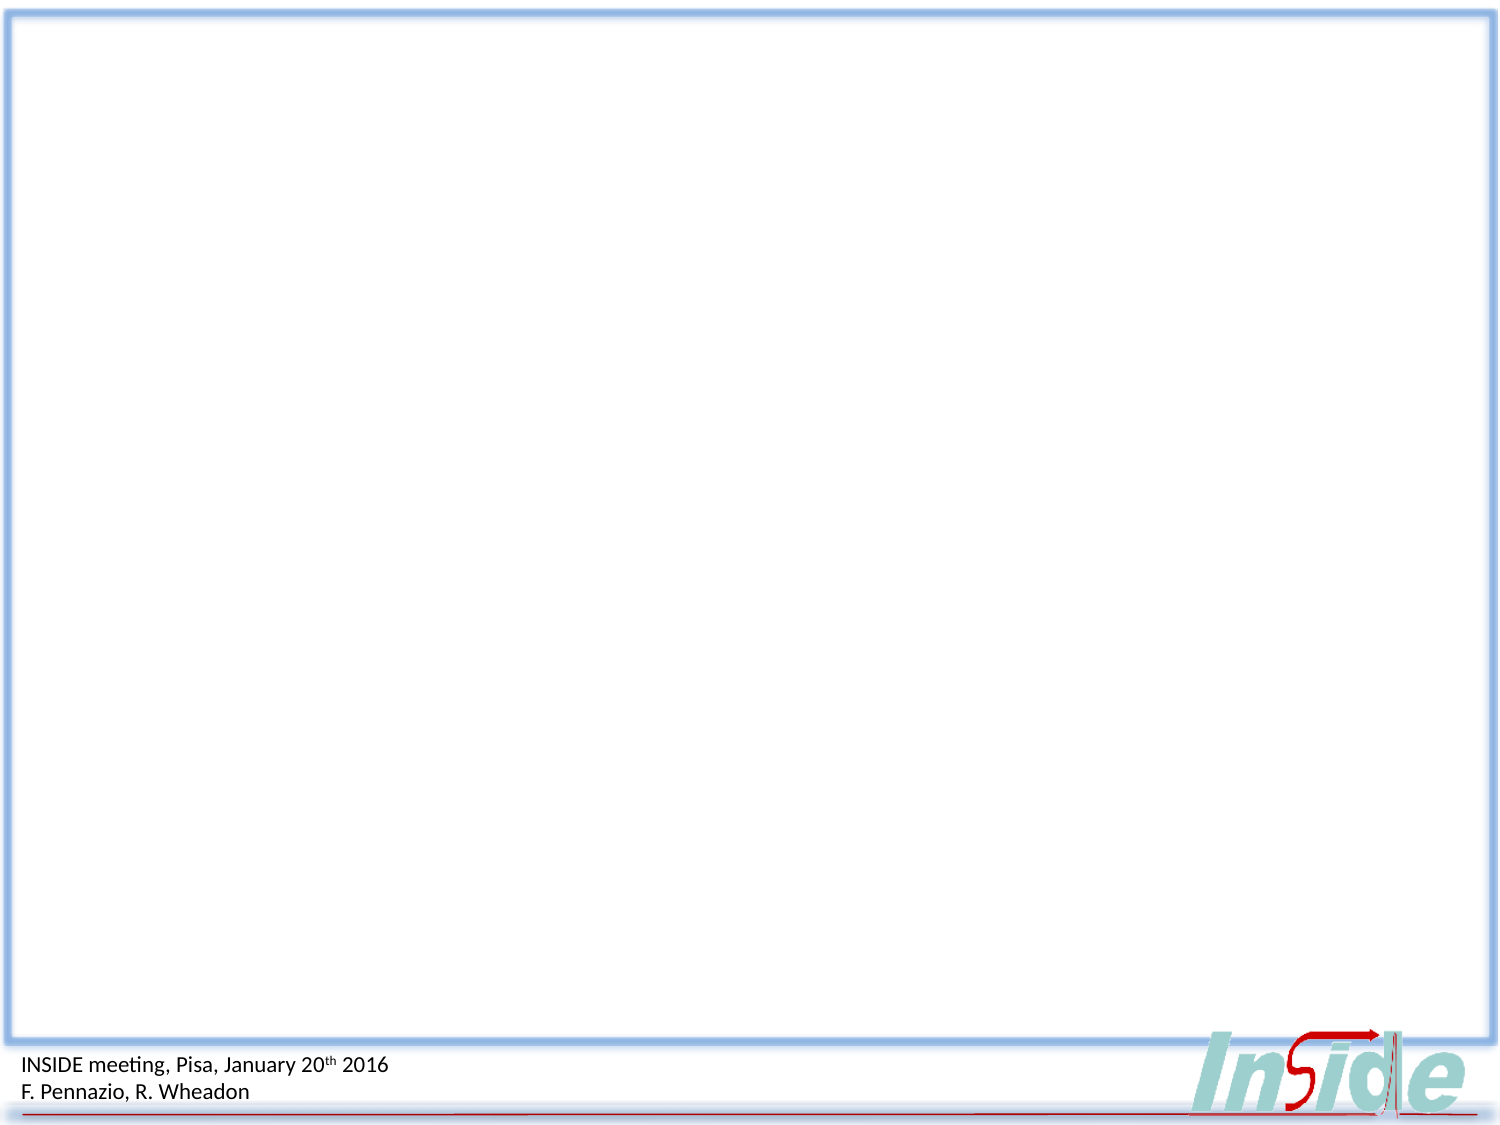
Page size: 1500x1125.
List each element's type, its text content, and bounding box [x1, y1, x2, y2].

text_box INSIDE meeting, Pisa, January 20th 2016 F. Pennazio, R. Wheadon [7, 1042, 463, 1115]
text_box [11, 16, 1488, 1036]
picture [1188, 1027, 1472, 1125]
